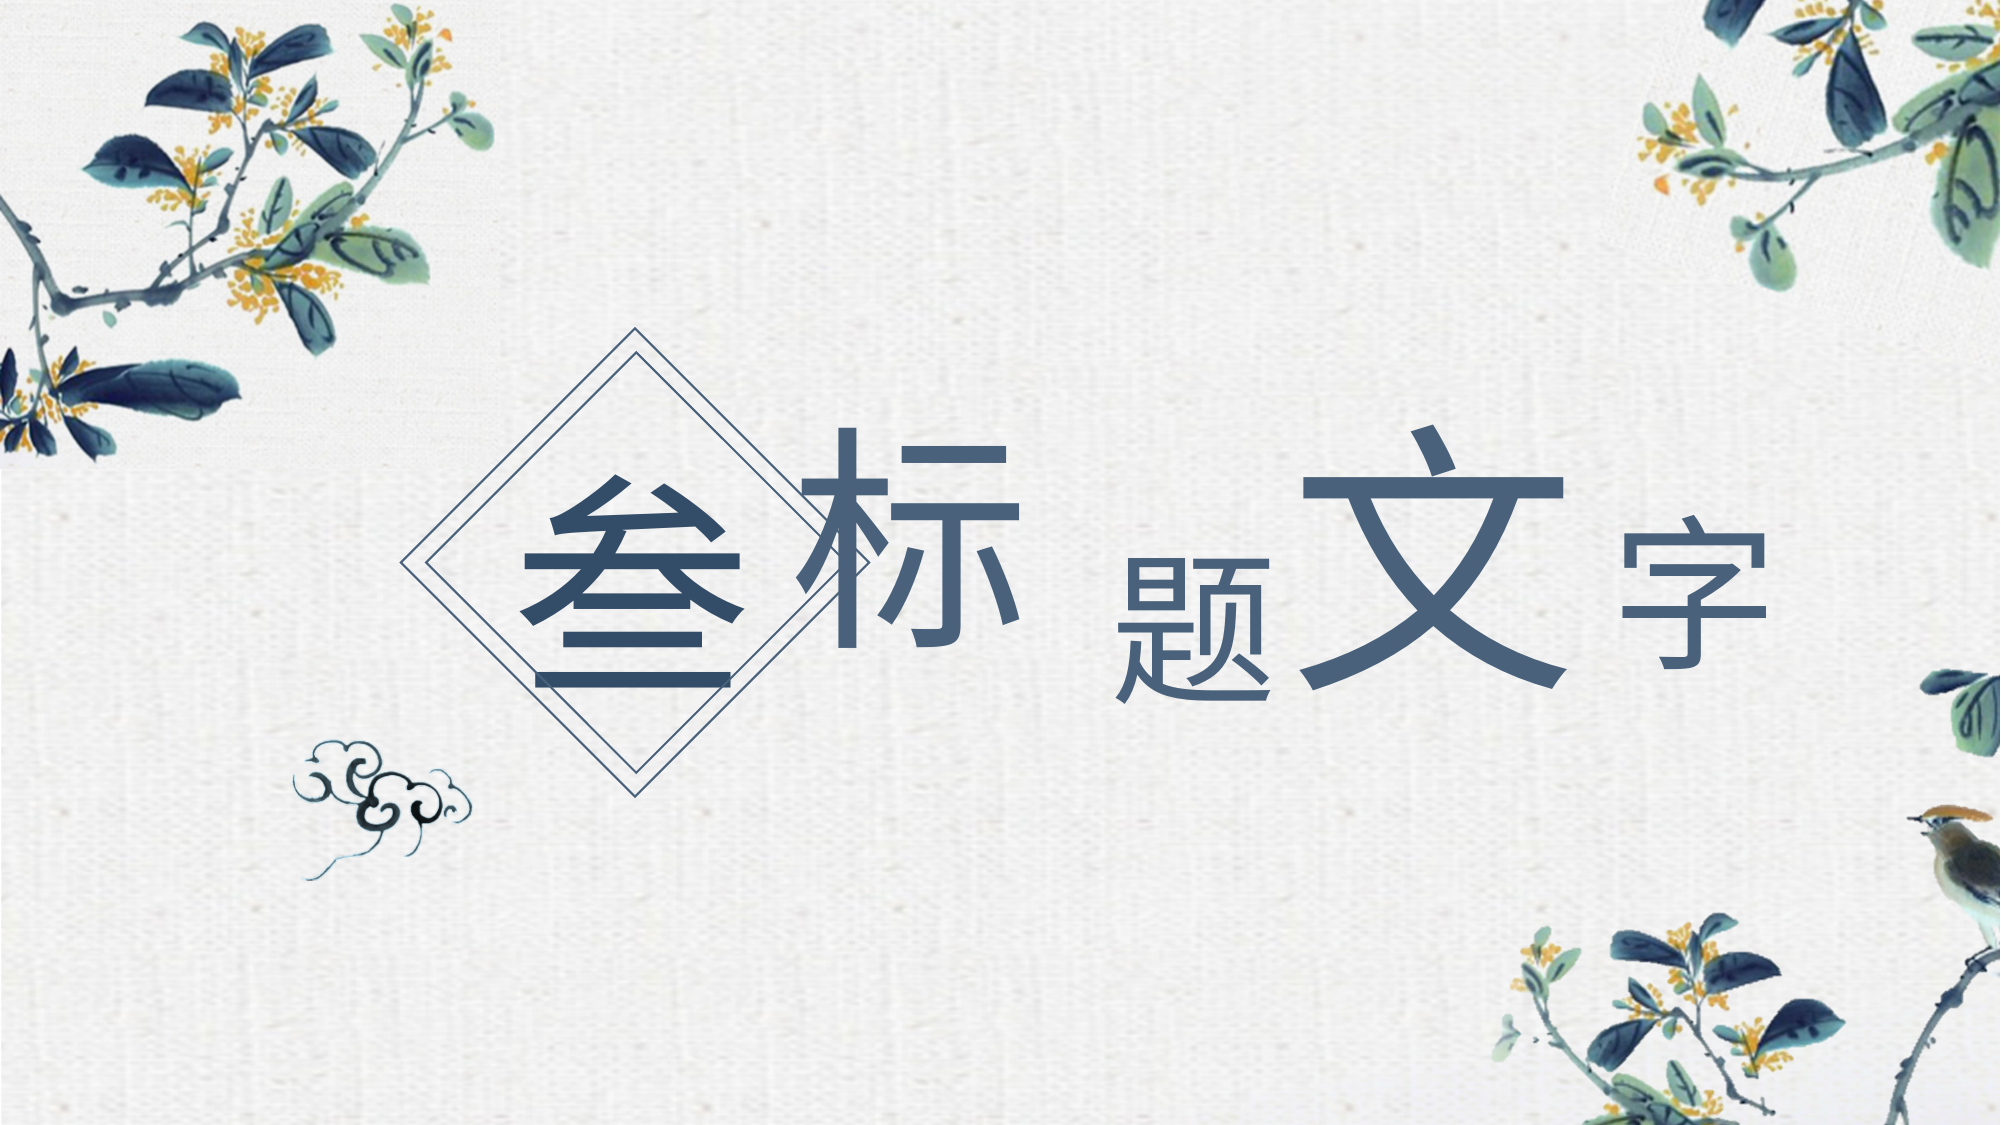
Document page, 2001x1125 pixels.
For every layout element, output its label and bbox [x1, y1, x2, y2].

text_box [400, 328, 870, 797]
picture [0, 0, 2000, 1125]
text_box [870, 373, 1795, 738]
